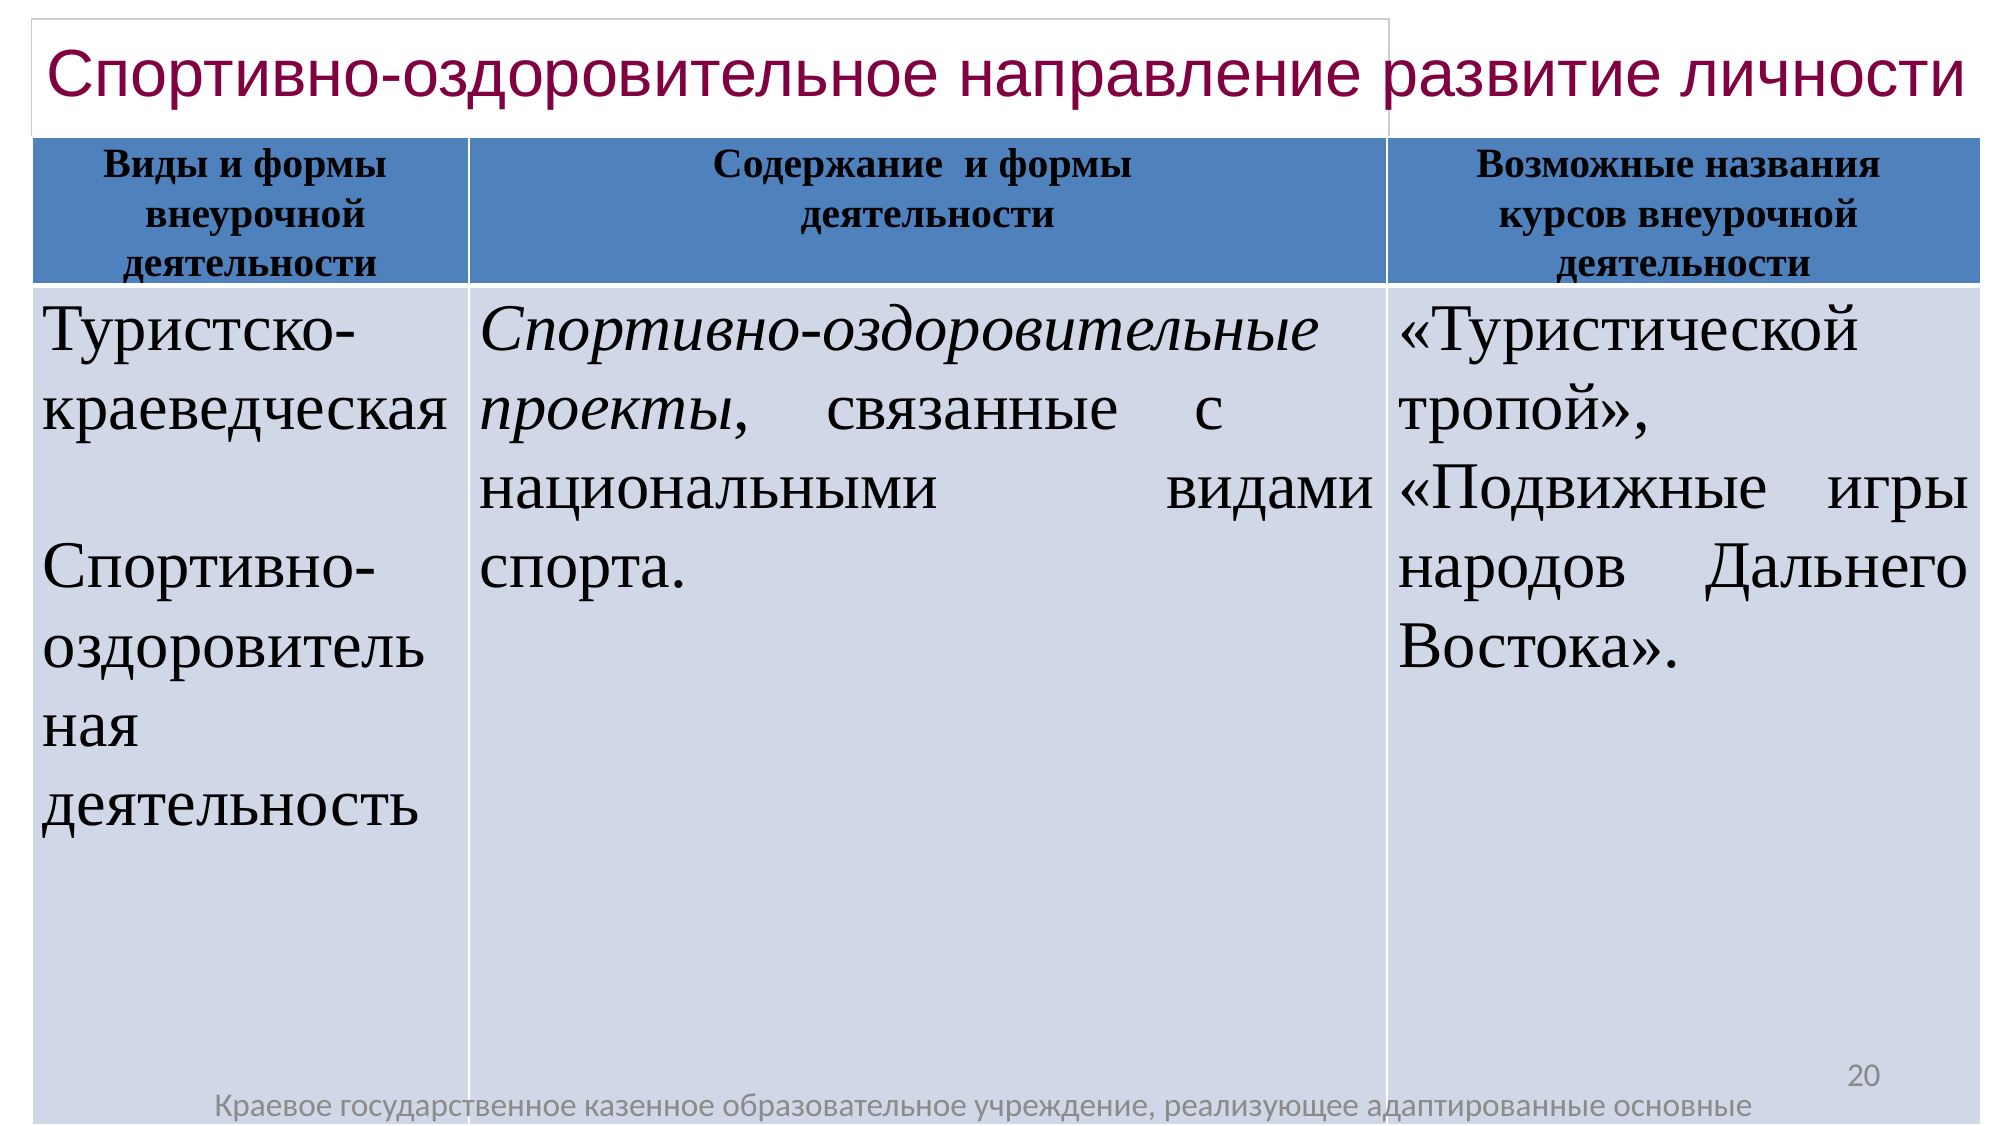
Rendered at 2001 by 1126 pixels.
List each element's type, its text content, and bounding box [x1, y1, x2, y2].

table_cell Спортивно-оздоровительные проекты, связанные с национальными видами спорта. [470, 288, 1386, 1072]
table_header Возможные названия курсов внеурочной деятельности [1388, 138, 1980, 283]
slide_number 20 [1433, 1042, 1901, 1072]
table_header Виды и формы внеурочной деятельности [33, 138, 468, 283]
table_header Содержание и формы деятельности [470, 138, 1386, 283]
footer Краевое государственное казенное образовательное учреждение, реализующее адаптированные основные [0, 1072, 1981, 1126]
table_cell «Туристической тропой», «Подвижные игры народов Дальнего Востока». [1388, 288, 1980, 1072]
table_cell Туристско-краеведческая Спортивно-оздоровительная деятельность [33, 288, 468, 1072]
text_box Спортивно-оздоровительное направление развитие личности [31, 19, 1390, 136]
